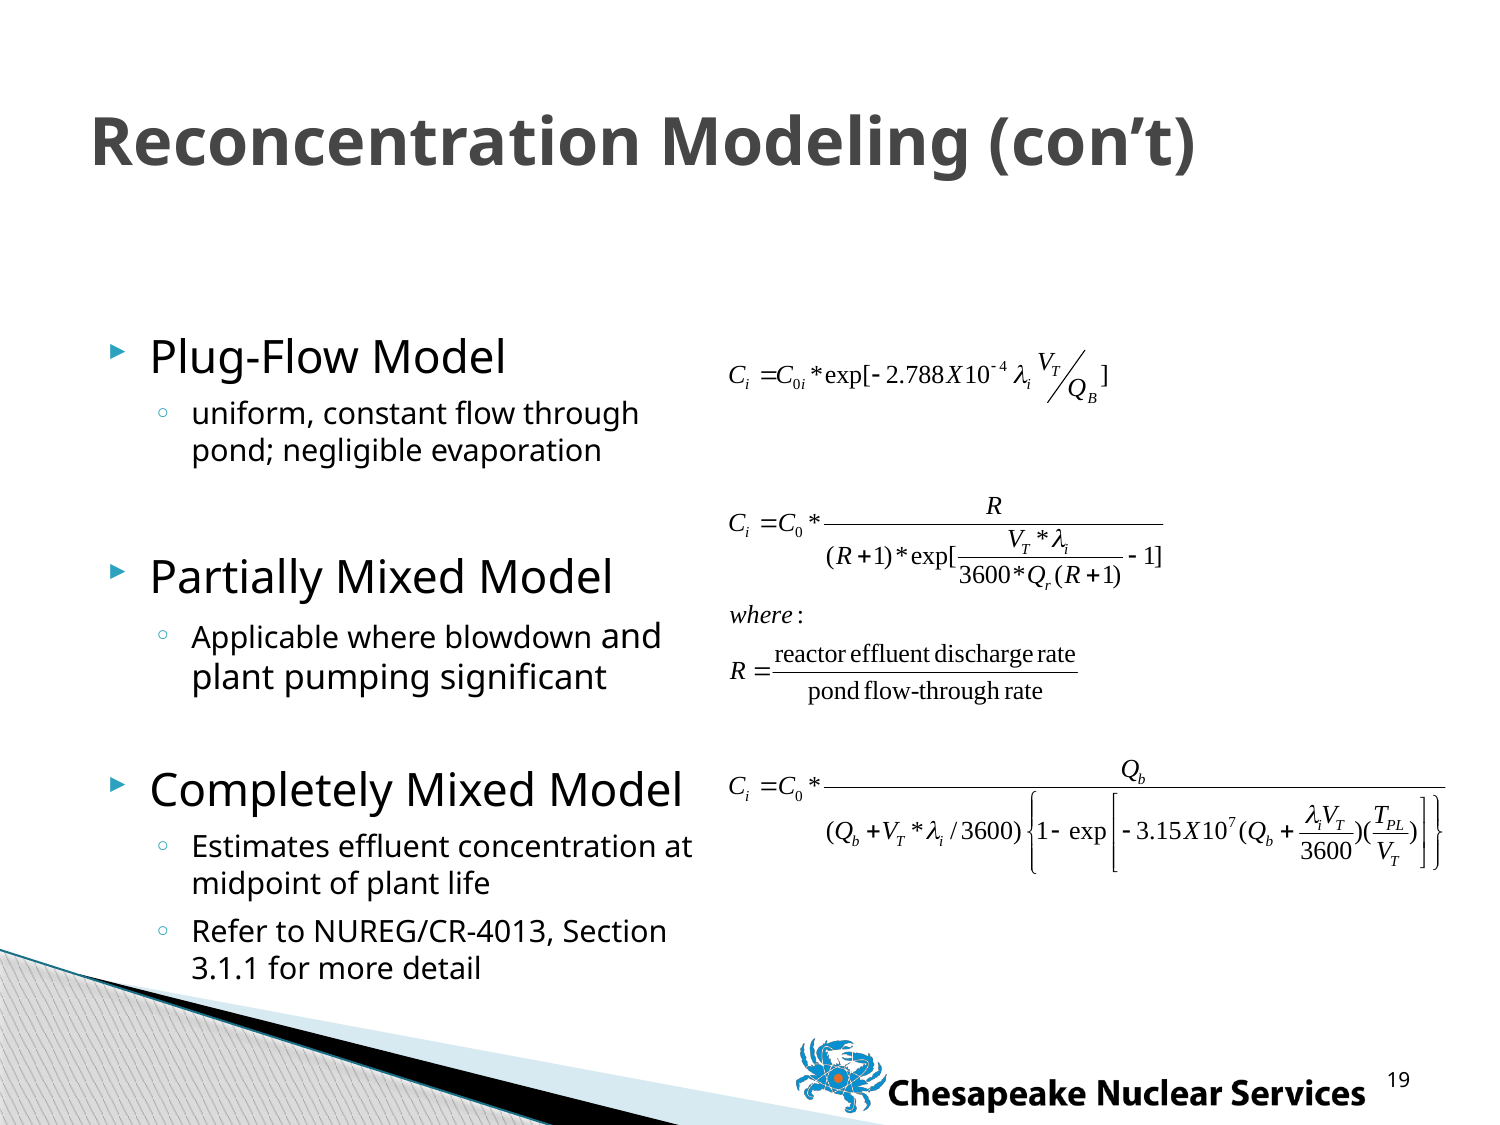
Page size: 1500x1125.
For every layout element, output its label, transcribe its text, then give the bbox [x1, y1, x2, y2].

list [724, 345, 1450, 880]
picture [787, 1028, 1375, 1125]
list Plug-Flow Model uniform, constant flow through pond; negligible evaporation Partially Mixed Model Applicable where blowdown and plant pumping significant Completely Mixed Model Estimates effluent concentration at midpoint of plant life Refer to NUREG/CR-4013, Section 3.1.1 for more detail [75, 262, 725, 1005]
slide_number 19 [1074, 1024, 1425, 1103]
title Reconcentration Modeling (con’t) [75, 45, 1425, 233]
